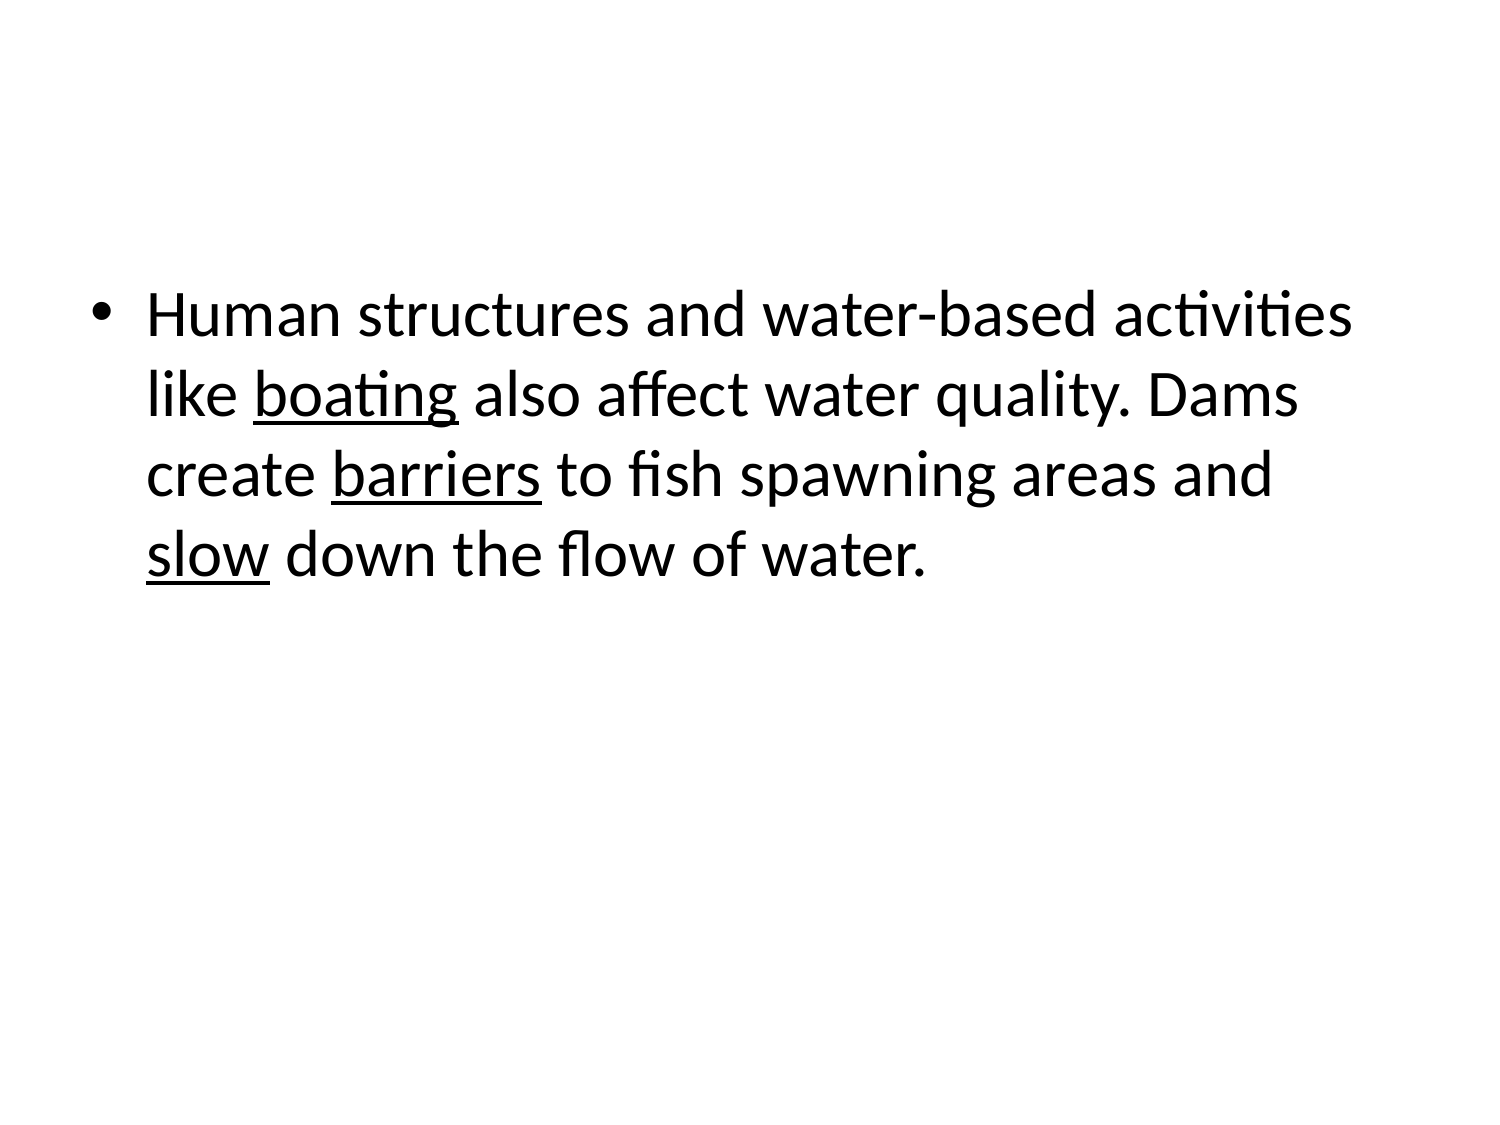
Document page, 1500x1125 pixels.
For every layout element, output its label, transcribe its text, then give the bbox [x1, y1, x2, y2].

list Human structures and water-based activities like boating also affect water quality. Dams create barriers to fish spawning areas and slow down the flow of water. [75, 262, 1425, 1005]
